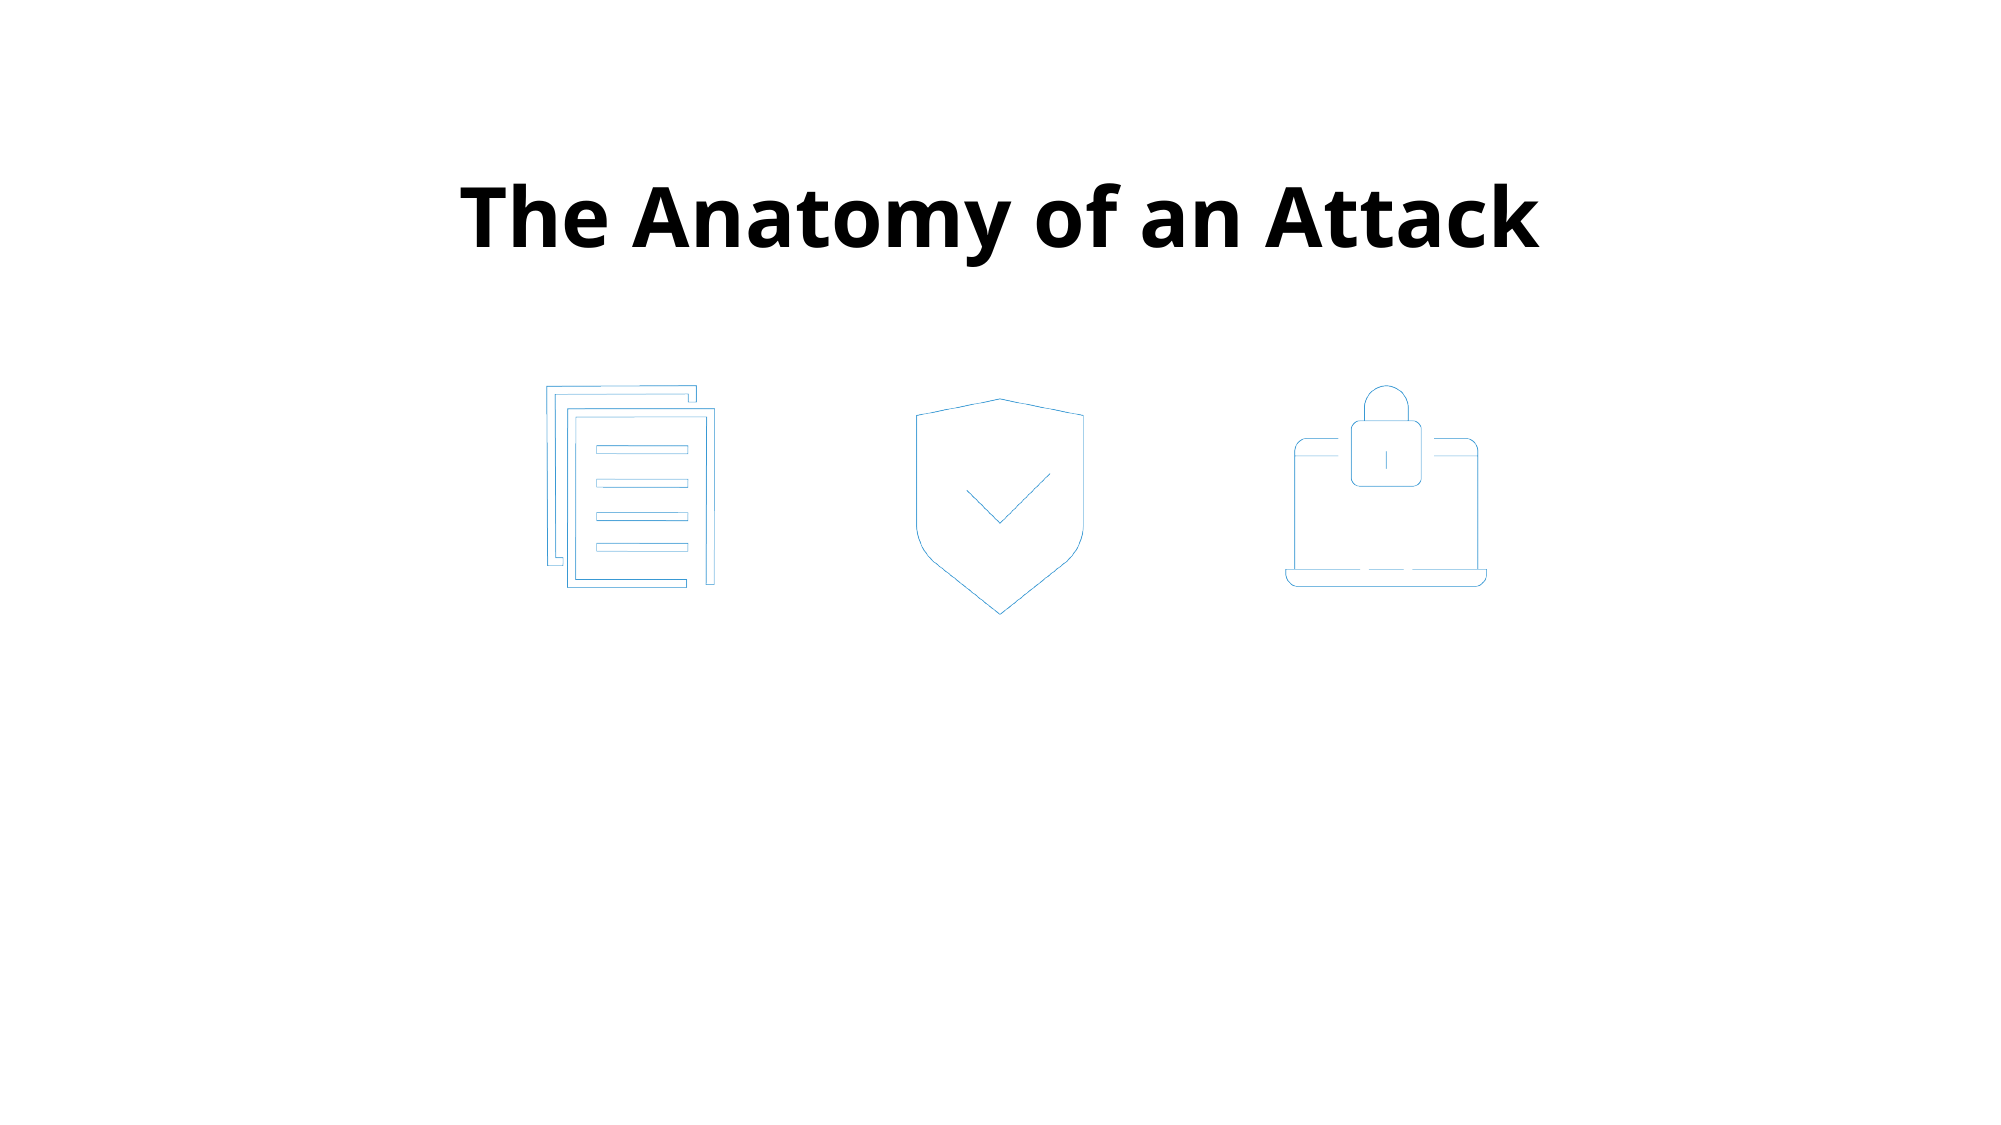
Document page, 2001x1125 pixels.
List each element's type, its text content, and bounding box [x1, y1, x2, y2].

text_box The Anatomy of an Attack [0, 156, 2000, 358]
picture [1285, 385, 1487, 587]
picture [916, 398, 1084, 615]
picture [546, 385, 715, 588]
